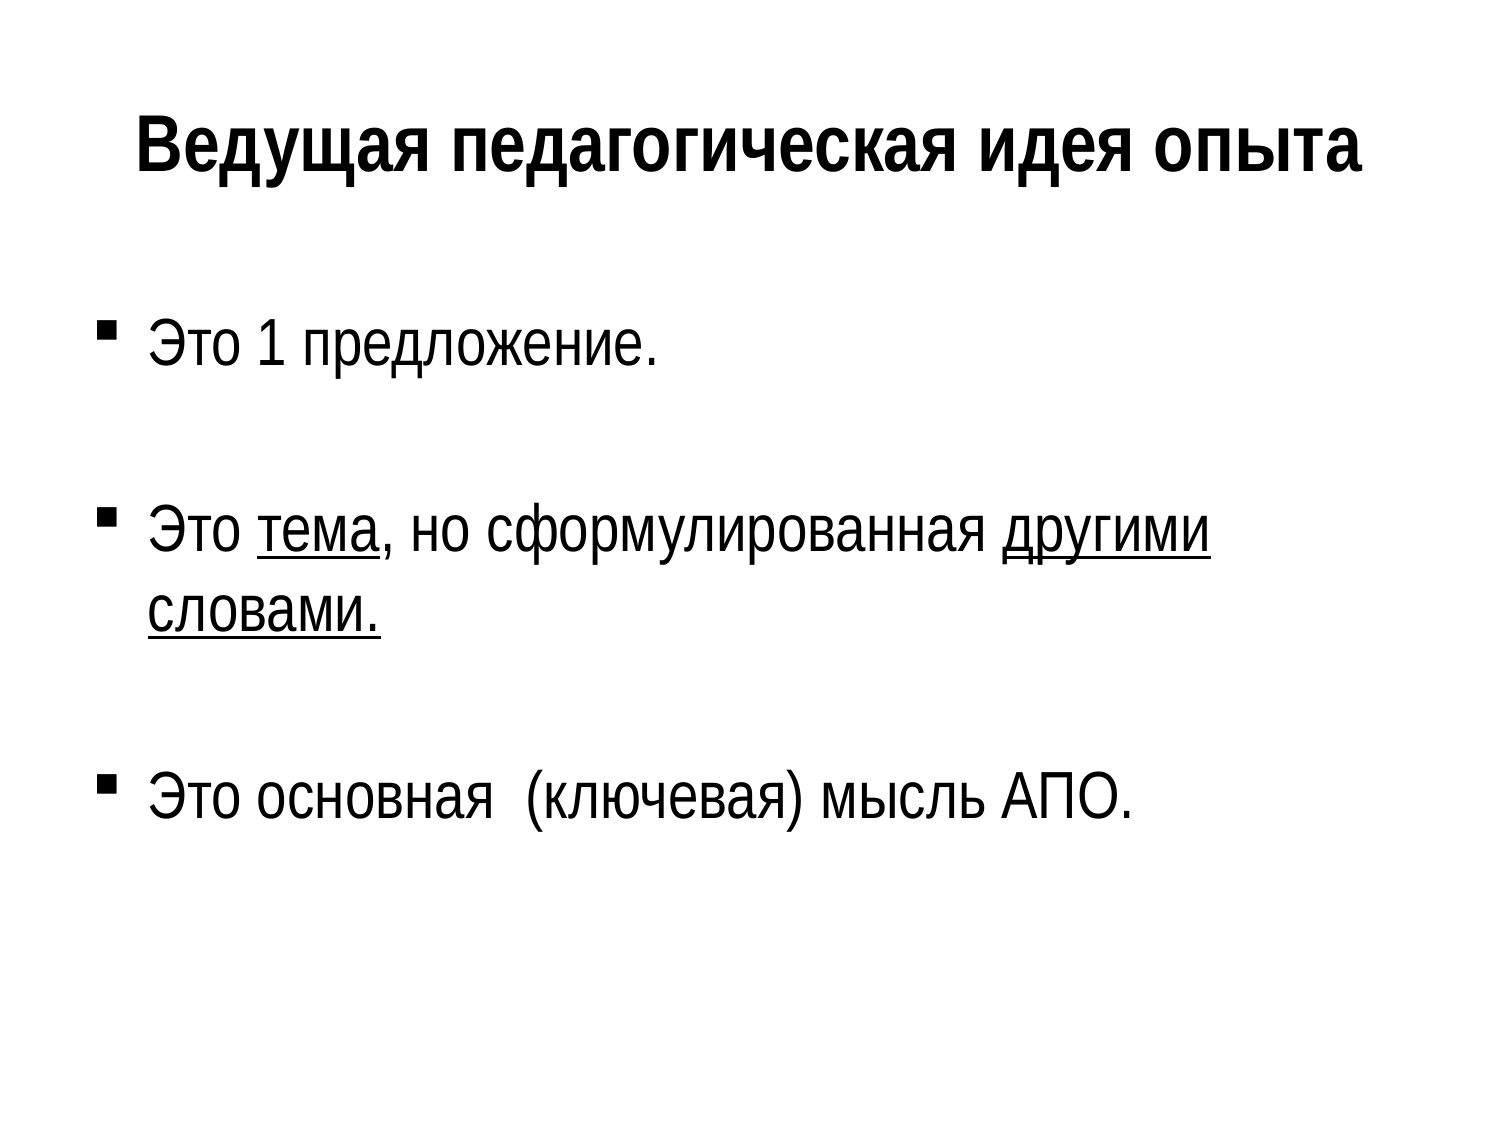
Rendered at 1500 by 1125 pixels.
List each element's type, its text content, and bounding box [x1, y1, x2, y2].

title Ведущая педагогическая идея опыта [75, 45, 1425, 233]
list Это 1 предложение. Это тема, но сформулированная другими словами. Это основная (ключевая) мысль АПО. [76, 290, 1427, 870]
